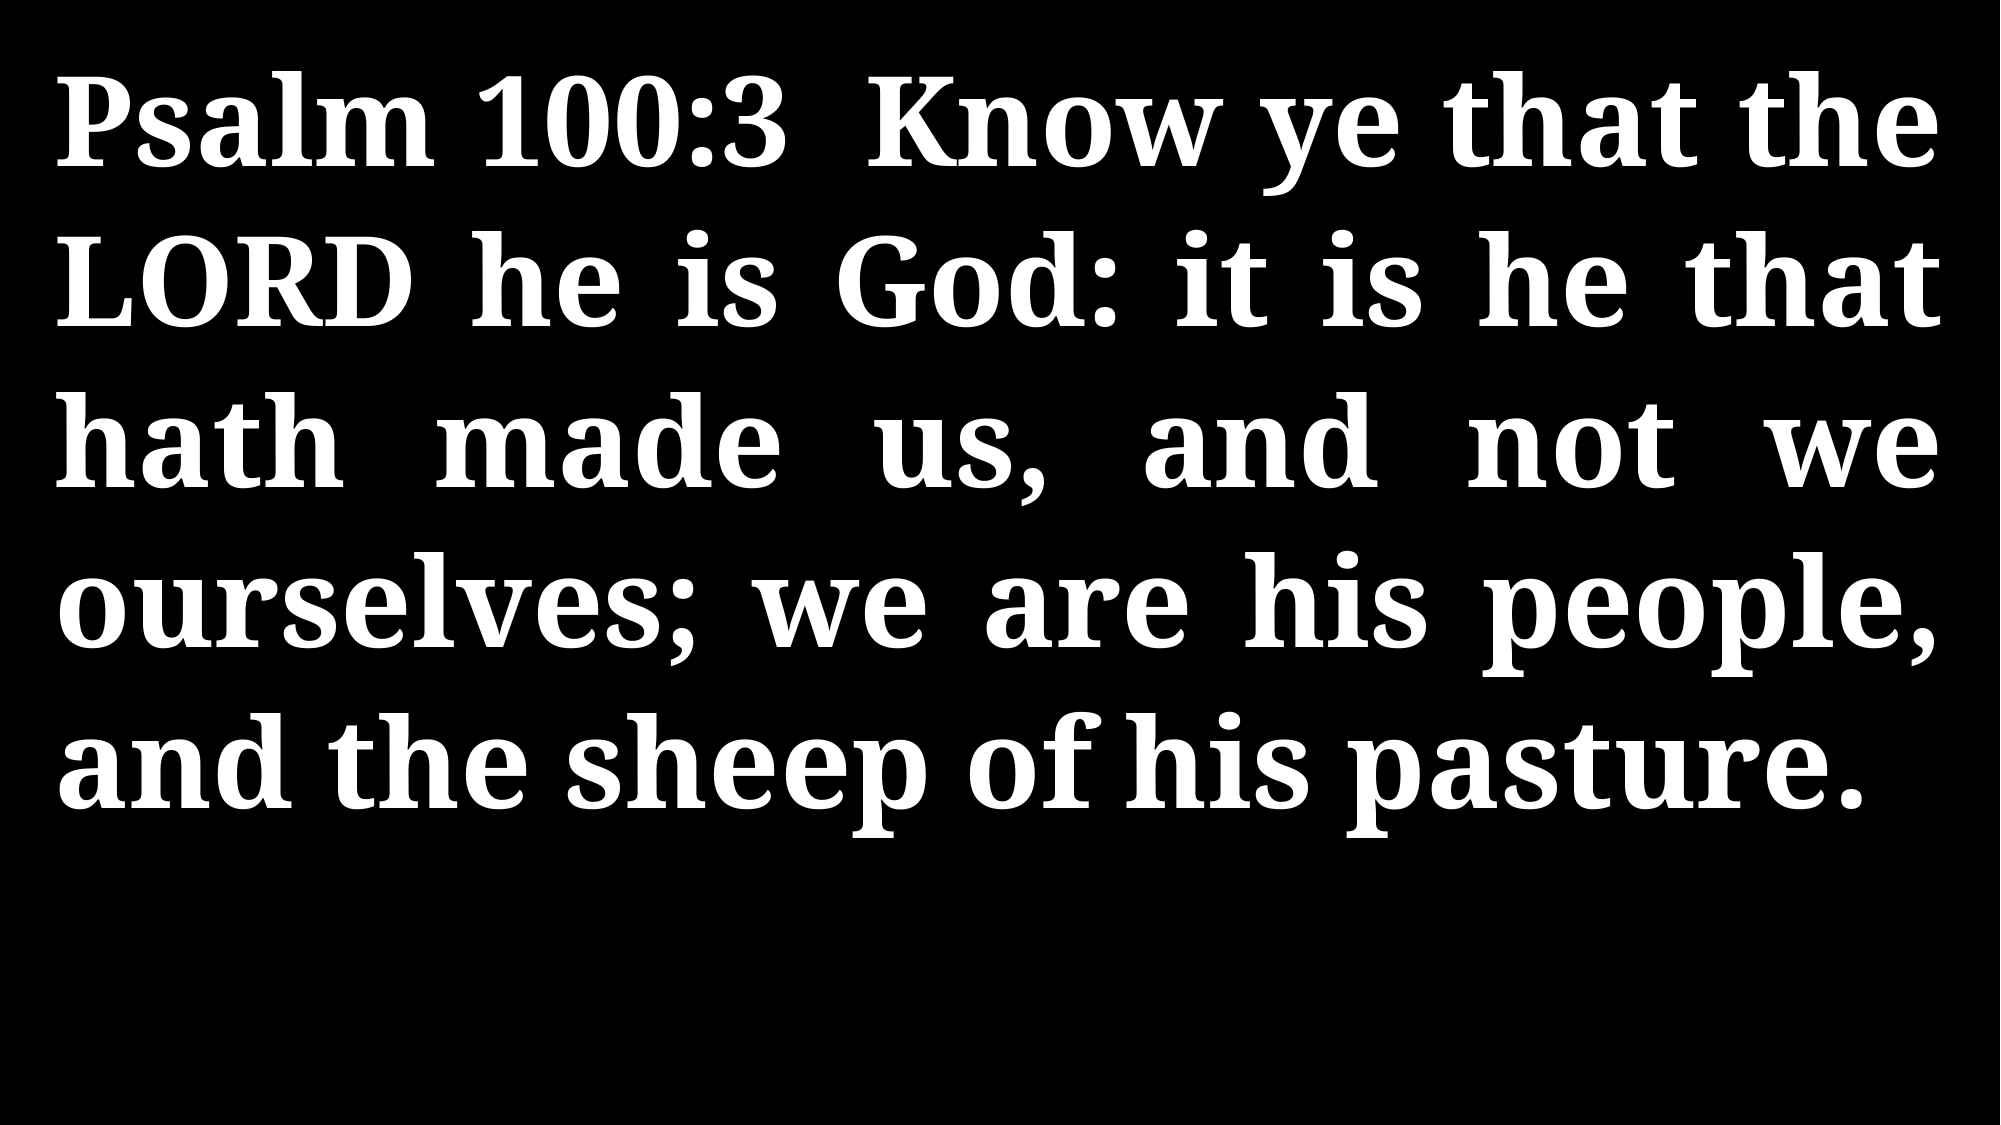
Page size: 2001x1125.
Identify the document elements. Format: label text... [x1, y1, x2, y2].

text_box Psalm 100:3 Know ye that the LORD he is God: it is he that hath made us, and not we ourselves; we are his people, and the sheep of his pasture. [39, 23, 1961, 841]
